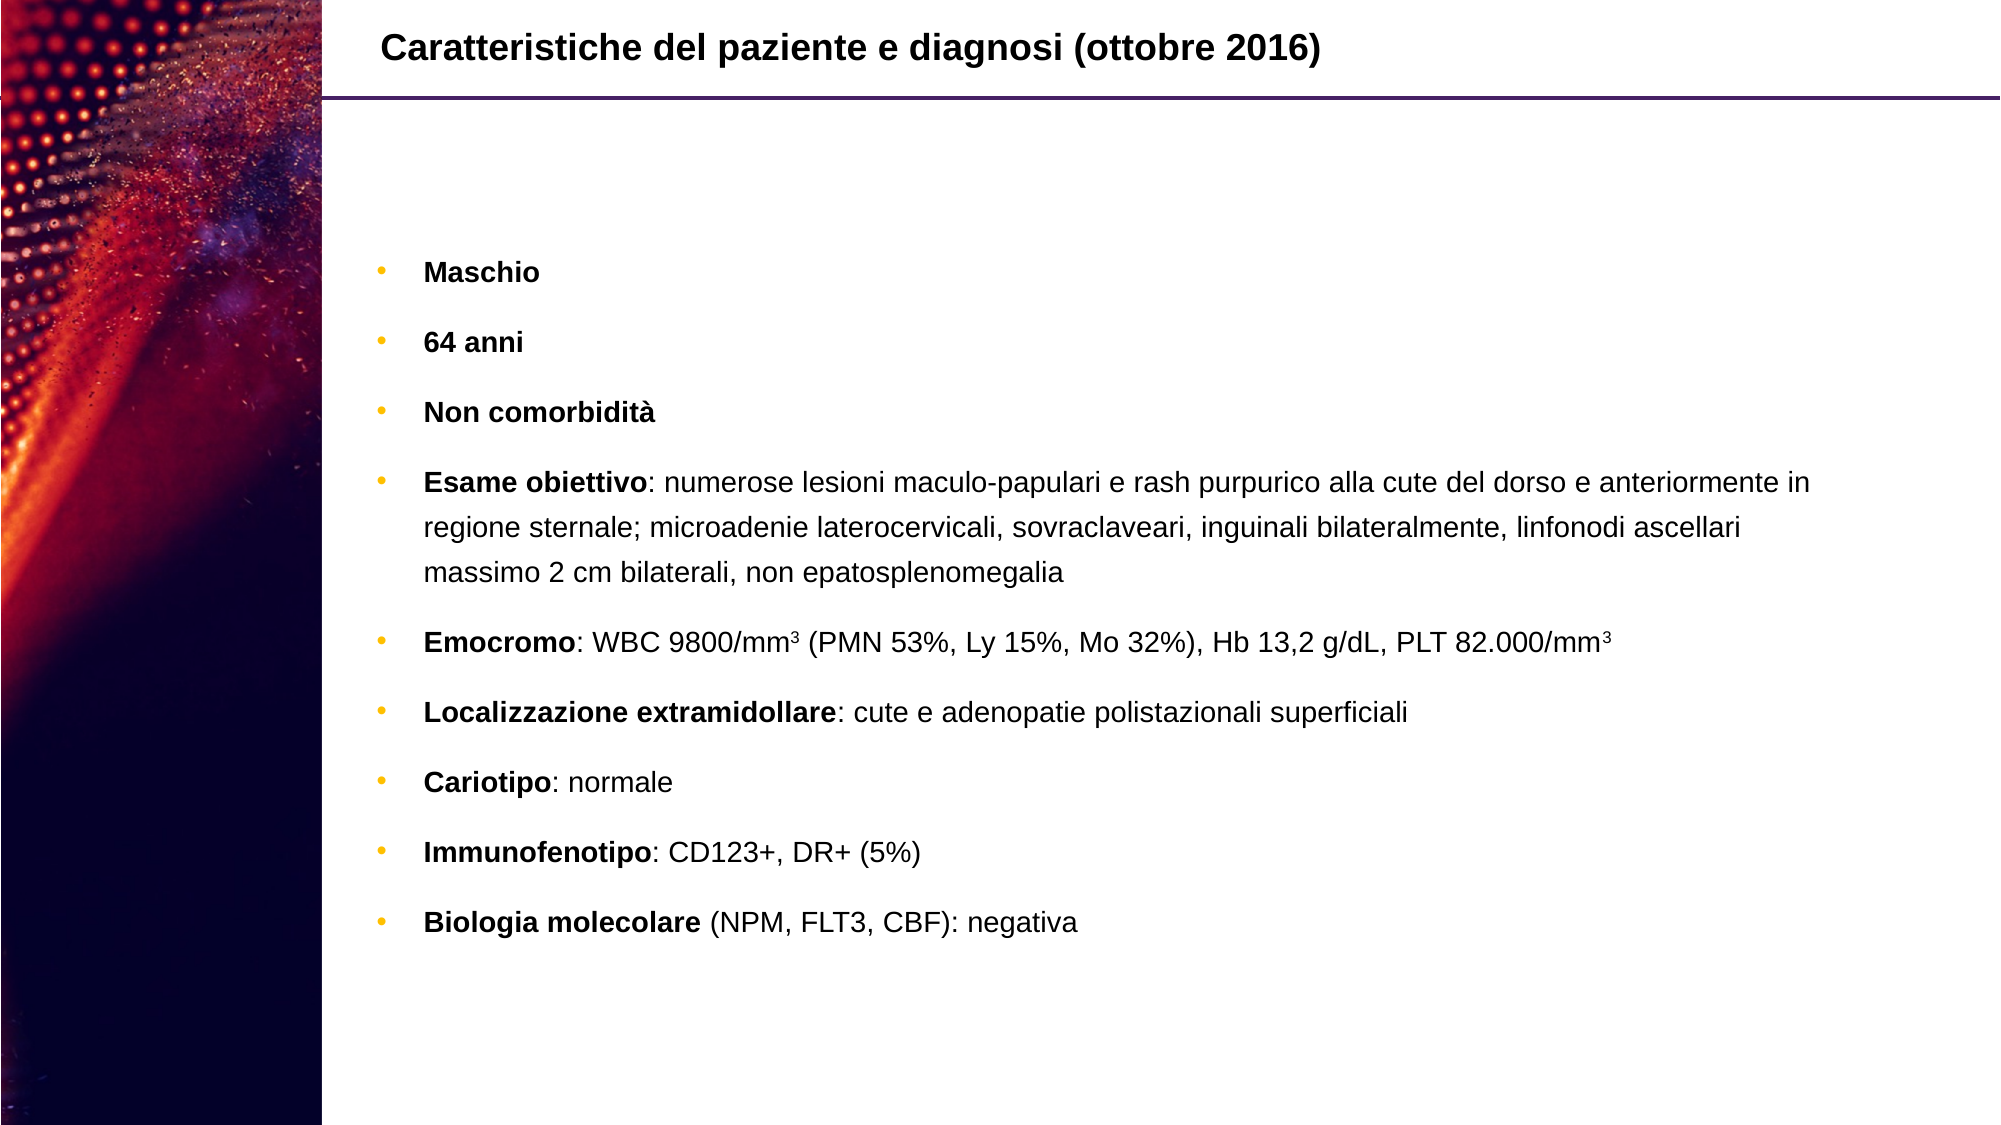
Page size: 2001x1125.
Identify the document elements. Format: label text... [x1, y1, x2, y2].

title Caratteristiche del paziente e diagnosi (ottobre 2016) [365, 0, 2000, 98]
picture [1, 0, 322, 1124]
text_box Maschio 64 anni Non comorbidità Esame obiettivo: numerose lesioni maculo-papulari e rash purpurico alla cute del dorso e anteriormente in regione sternale; microadenie laterocervicali, sovraclaveari, inguinali bilateralmente, linfonodi ascellari massimo 2 cm bilaterali, non epatosplenomegalia Emocromo: WBC 9800/mm3 (PMN 53%, Ly 15%, Mo 32%), Hb 13,2 g/dL, PLT 82.000/mm3 Localizzazione extramidollare: cute e adenopatie polistazionali superficiali Cariotipo: normale Immunofenotipo: CD123+, DR+ (5%) Biologia molecolare (NPM, FLT3, CBF): negativa [361, 235, 1849, 535]
